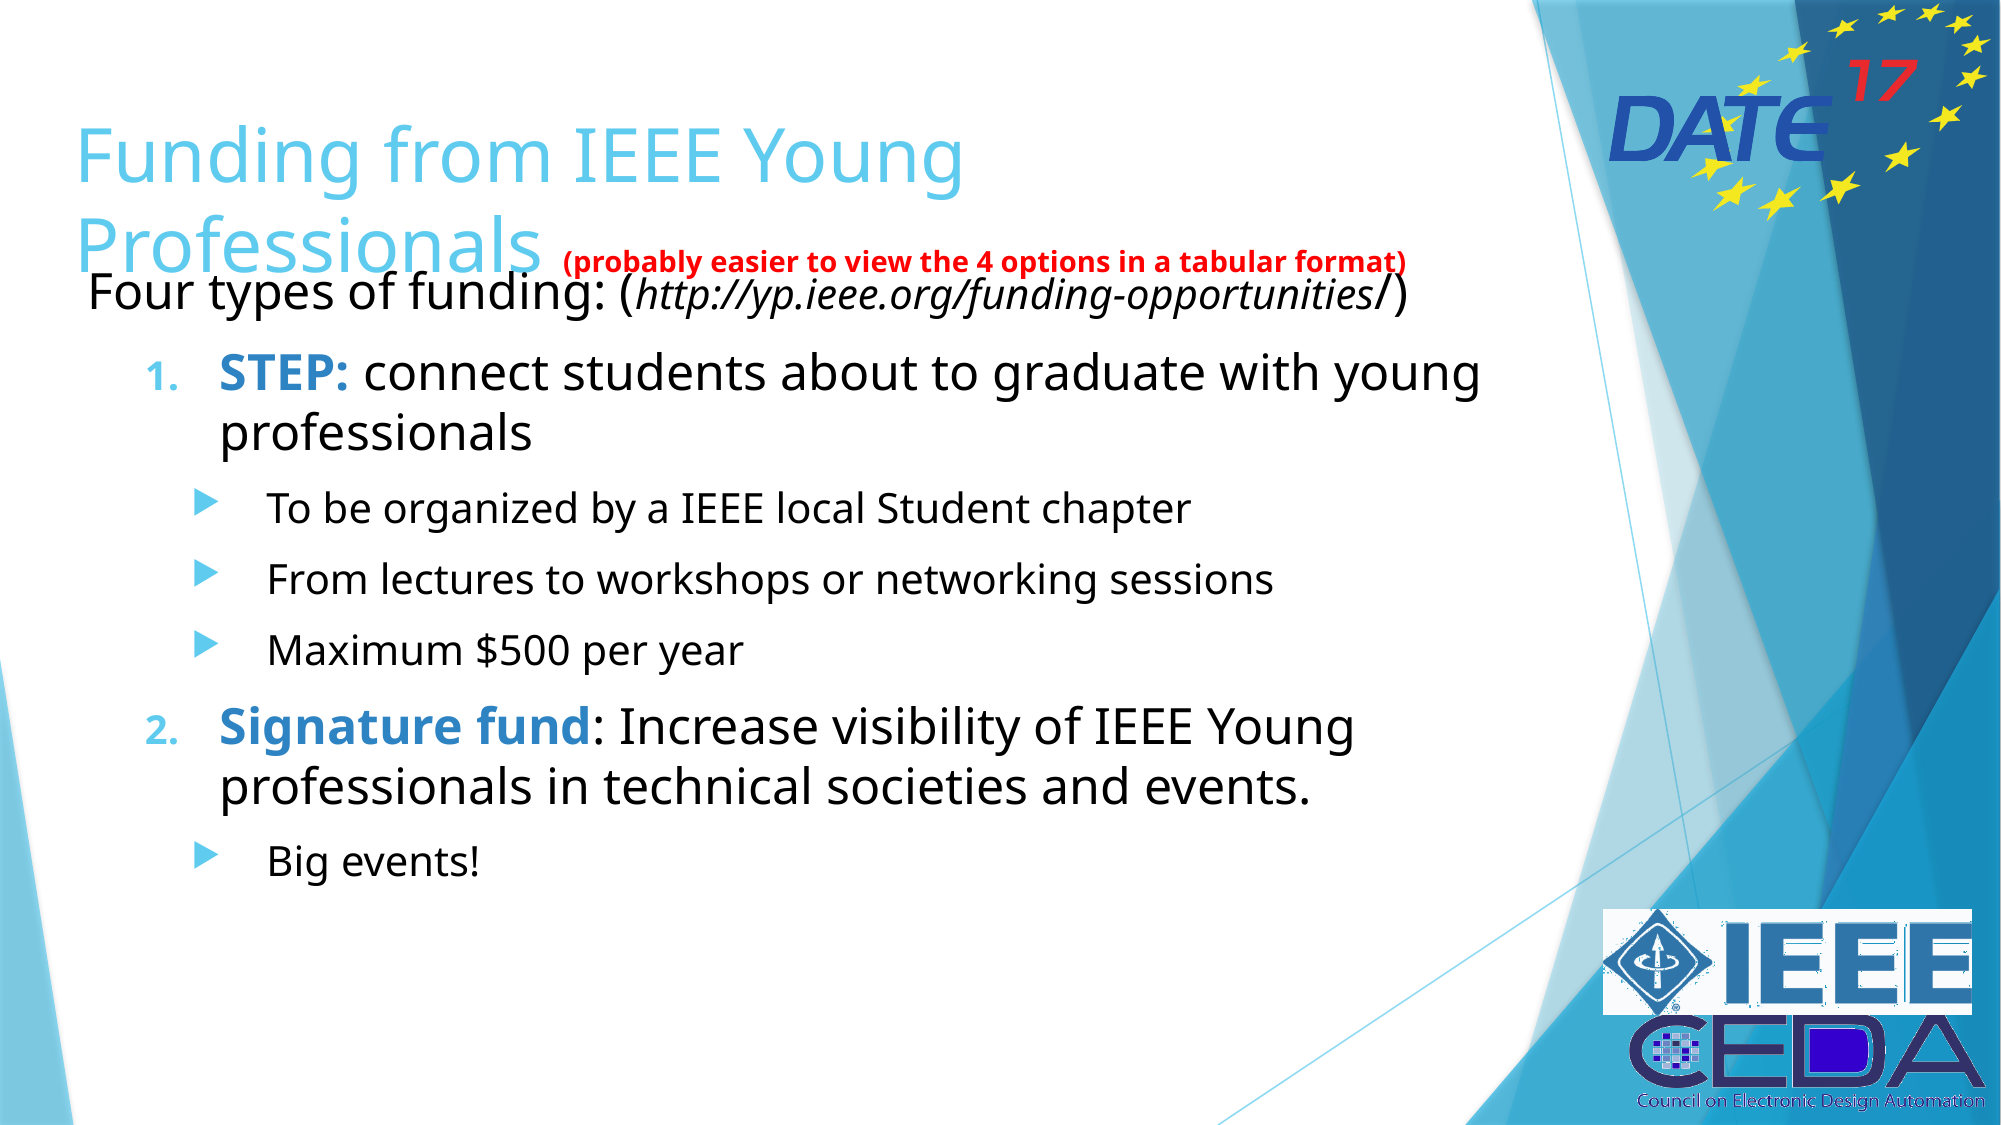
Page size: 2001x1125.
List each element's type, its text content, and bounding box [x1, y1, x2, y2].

picture [1610, 976, 2001, 1125]
list Four types of funding: (http://yp.ieee.org/funding-opportunities/) STEP: connect students about to graduate with young professionals To be organized by a IEEE local Student chapter From lectures to workshops or networking sessions Maximum $500 per year Signature fund: Increase visibility of IEEE Young professionals in technical societies and events. Big events! [72, 252, 1530, 1108]
title Funding from IEEE Young Professionals (probably easier to view the 4 options in a tabular format) [59, 99, 1471, 317]
